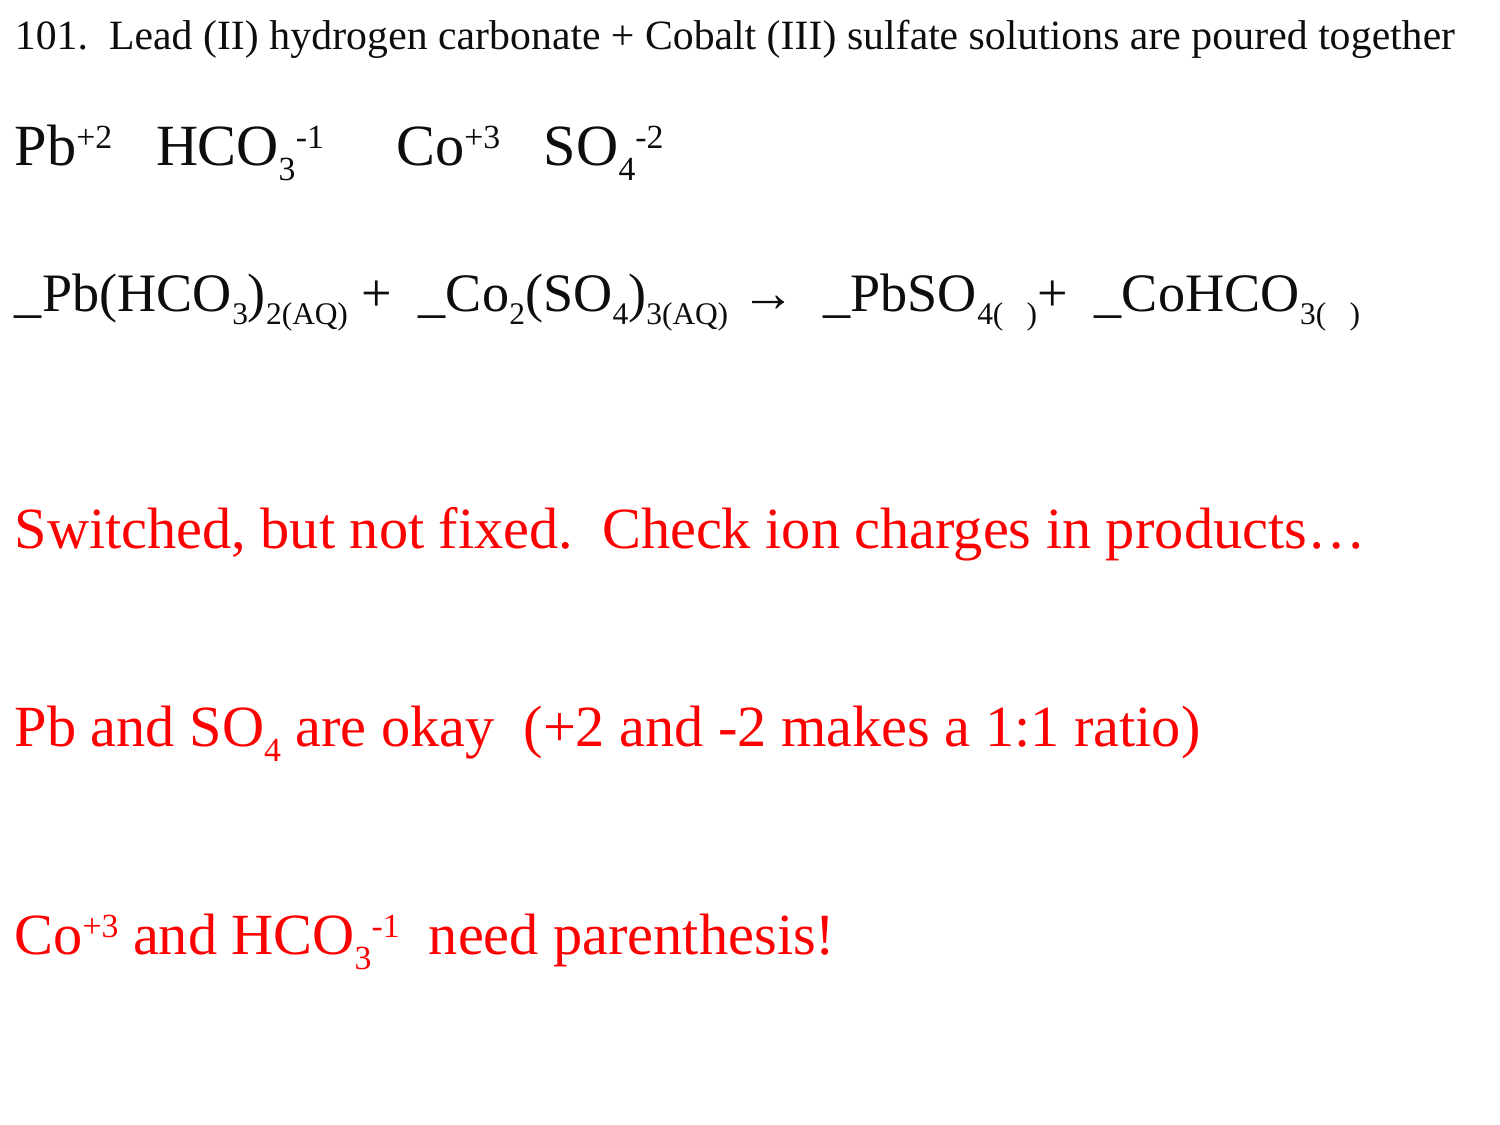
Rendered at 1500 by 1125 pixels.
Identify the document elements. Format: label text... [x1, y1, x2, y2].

text_box 101. Lead (II) hydrogen carbonate + Cobalt (III) sulfate solutions are poured together Pb+2 HCO3-1 Co+3 SO4-2 _Pb(HCO3)2(AQ) + _Co2(SO4)3(AQ) → _PbSO4( )+ _CoHCO3( ) Switched, but not fixed. Check ion charges in products… Pb and SO4 are okay (+2 and -2 makes a 1:1 ratio) Co+3 and HCO3-1 need parenthesis! [0, 0, 1500, 984]
